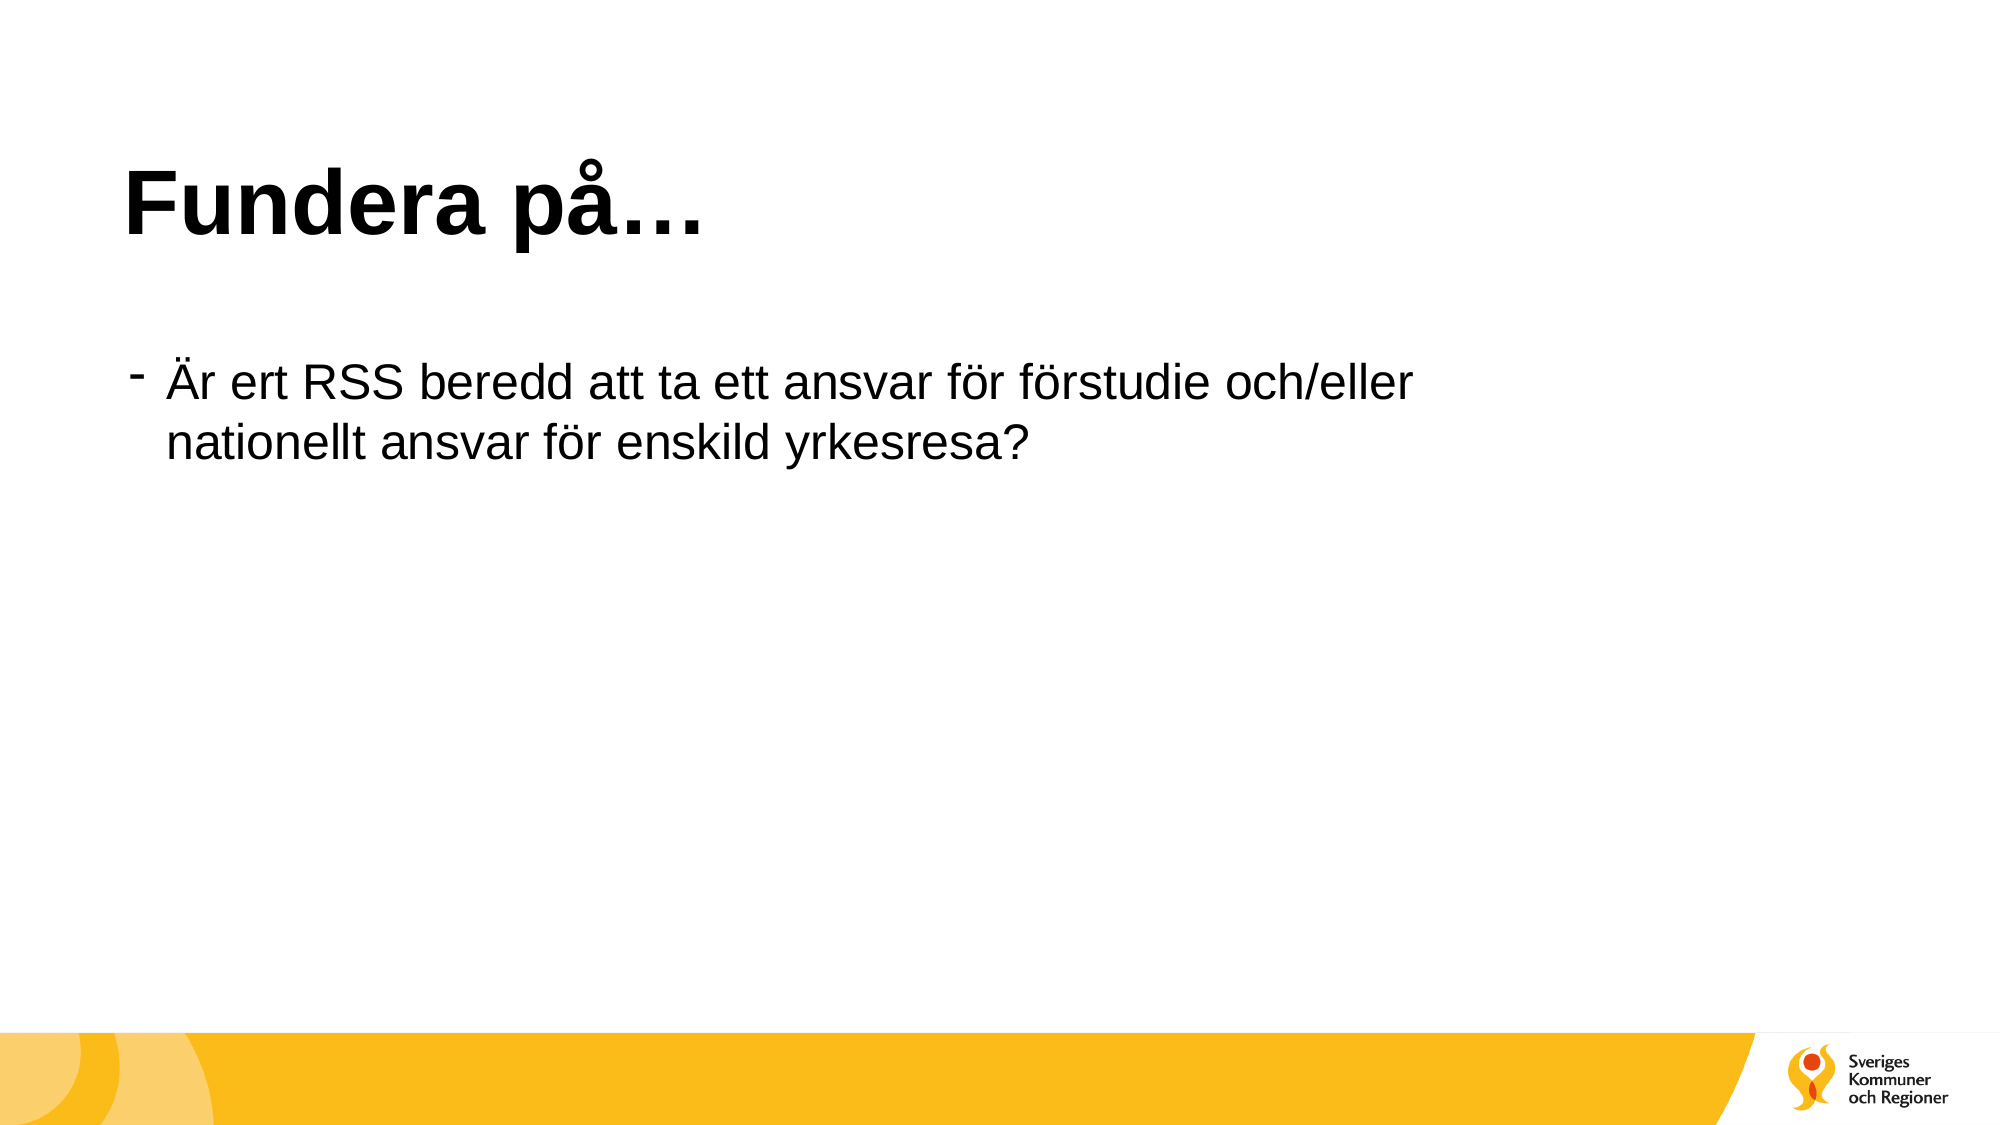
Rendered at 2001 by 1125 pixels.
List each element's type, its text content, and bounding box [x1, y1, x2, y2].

list Är ert RSS beredd att ta ett ansvar för förstudie och/eller nationellt ansvar för enskild yrkesresa? [108, 342, 1500, 956]
title Fundera på… [108, 143, 1686, 346]
picture [0, 0, 2000, 1125]
